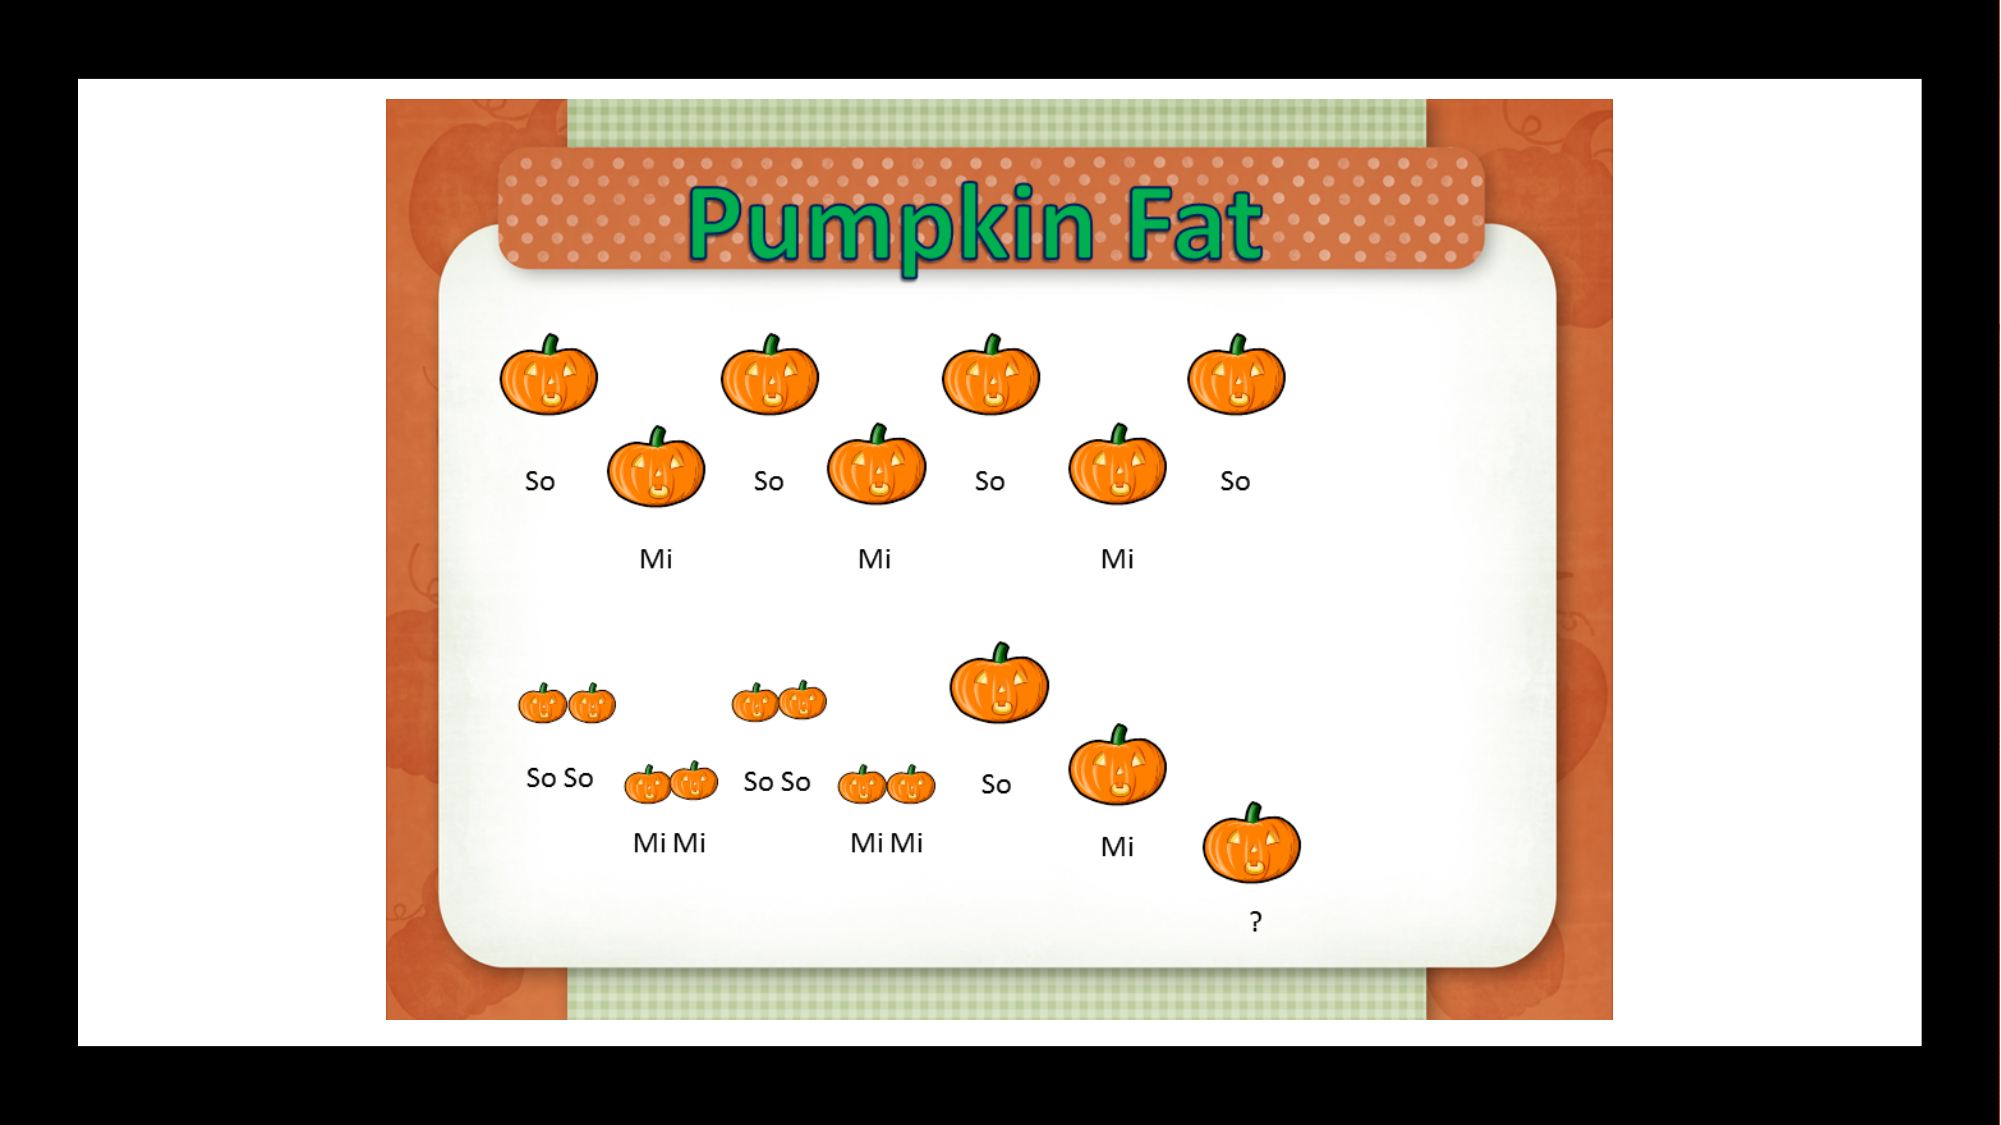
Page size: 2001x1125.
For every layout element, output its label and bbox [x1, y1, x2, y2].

text_box [77, 78, 1923, 1047]
picture [386, 99, 1613, 1020]
text_box [0, 0, 2000, 1125]
